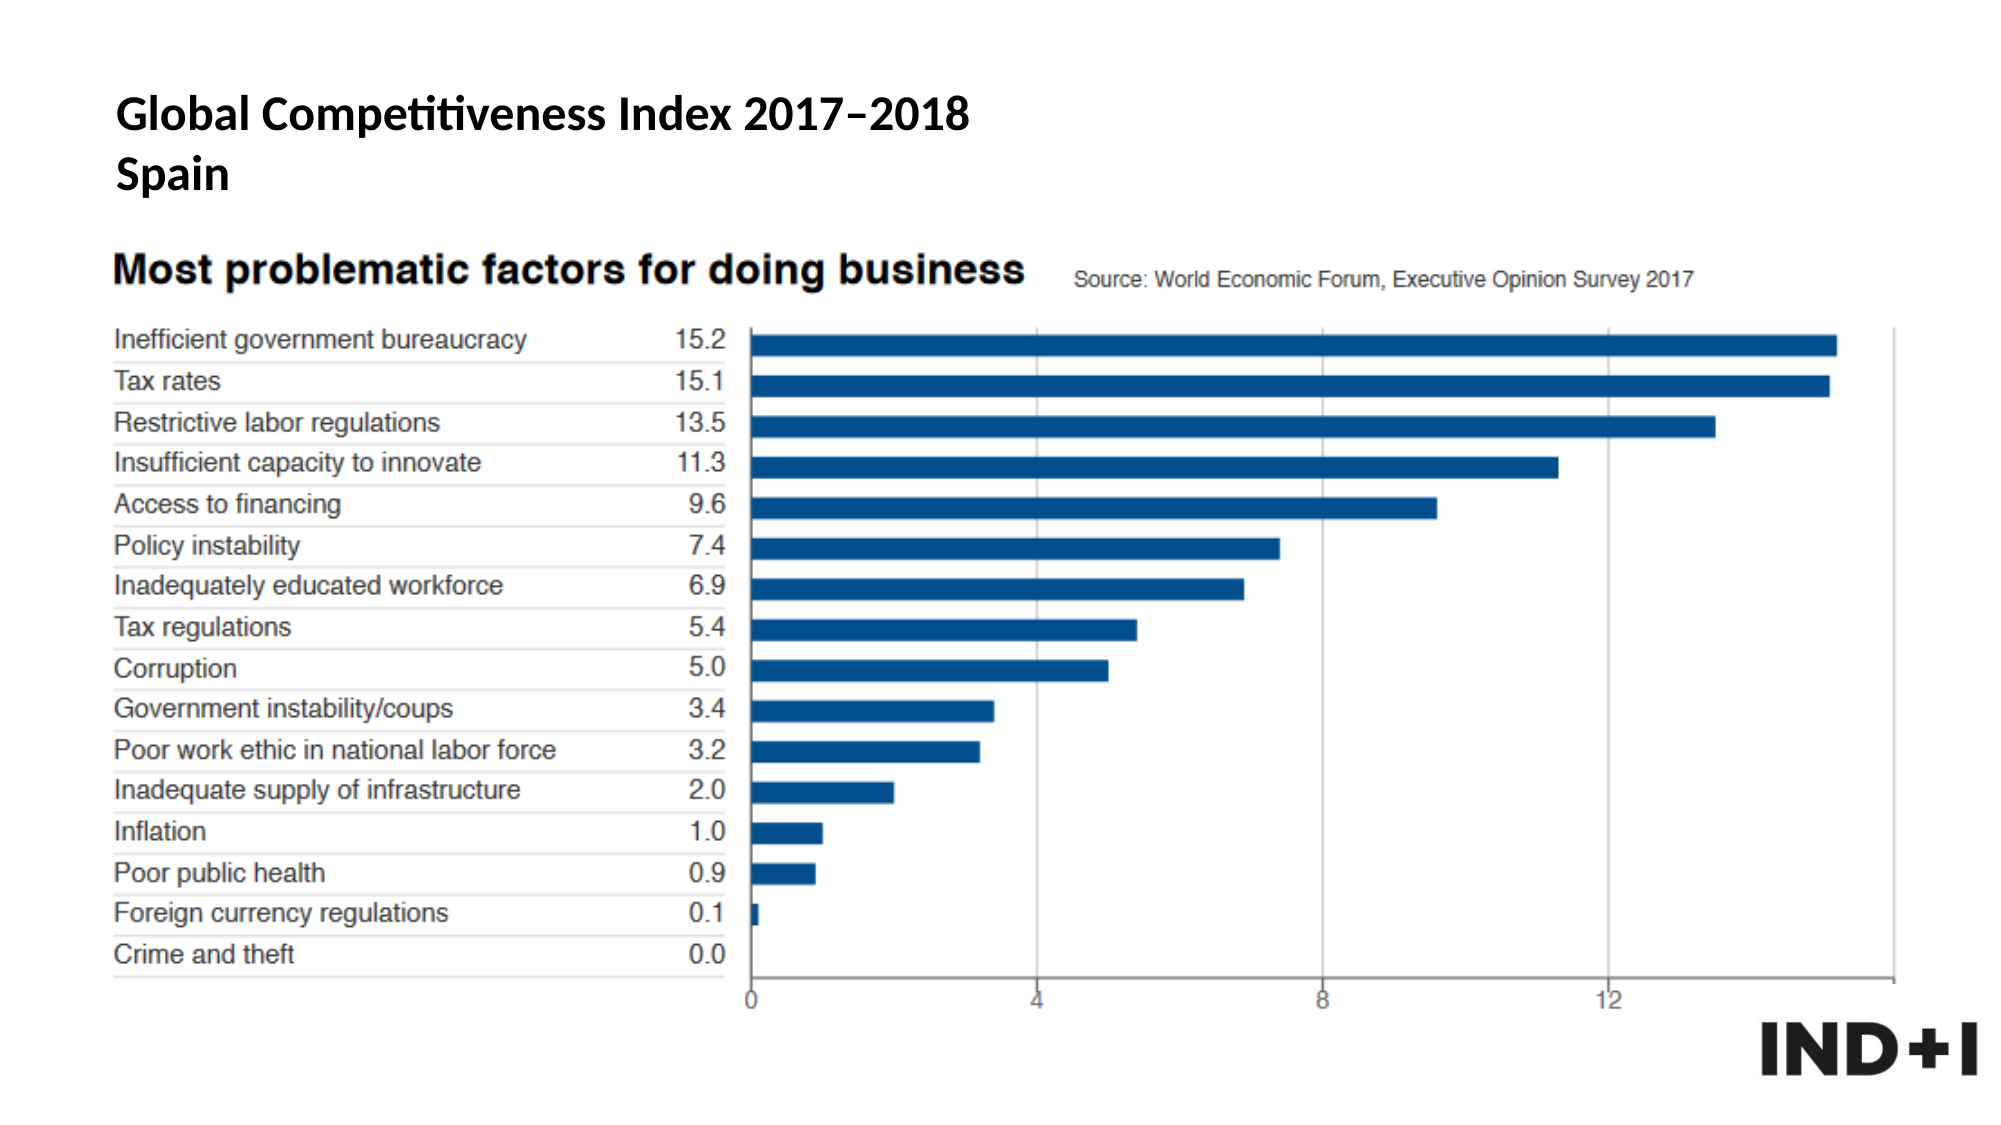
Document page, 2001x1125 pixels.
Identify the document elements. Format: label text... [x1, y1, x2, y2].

picture [70, 206, 2000, 1125]
text_box Global Competitiveness Index 2017–2018 Spain [101, 72, 1827, 206]
